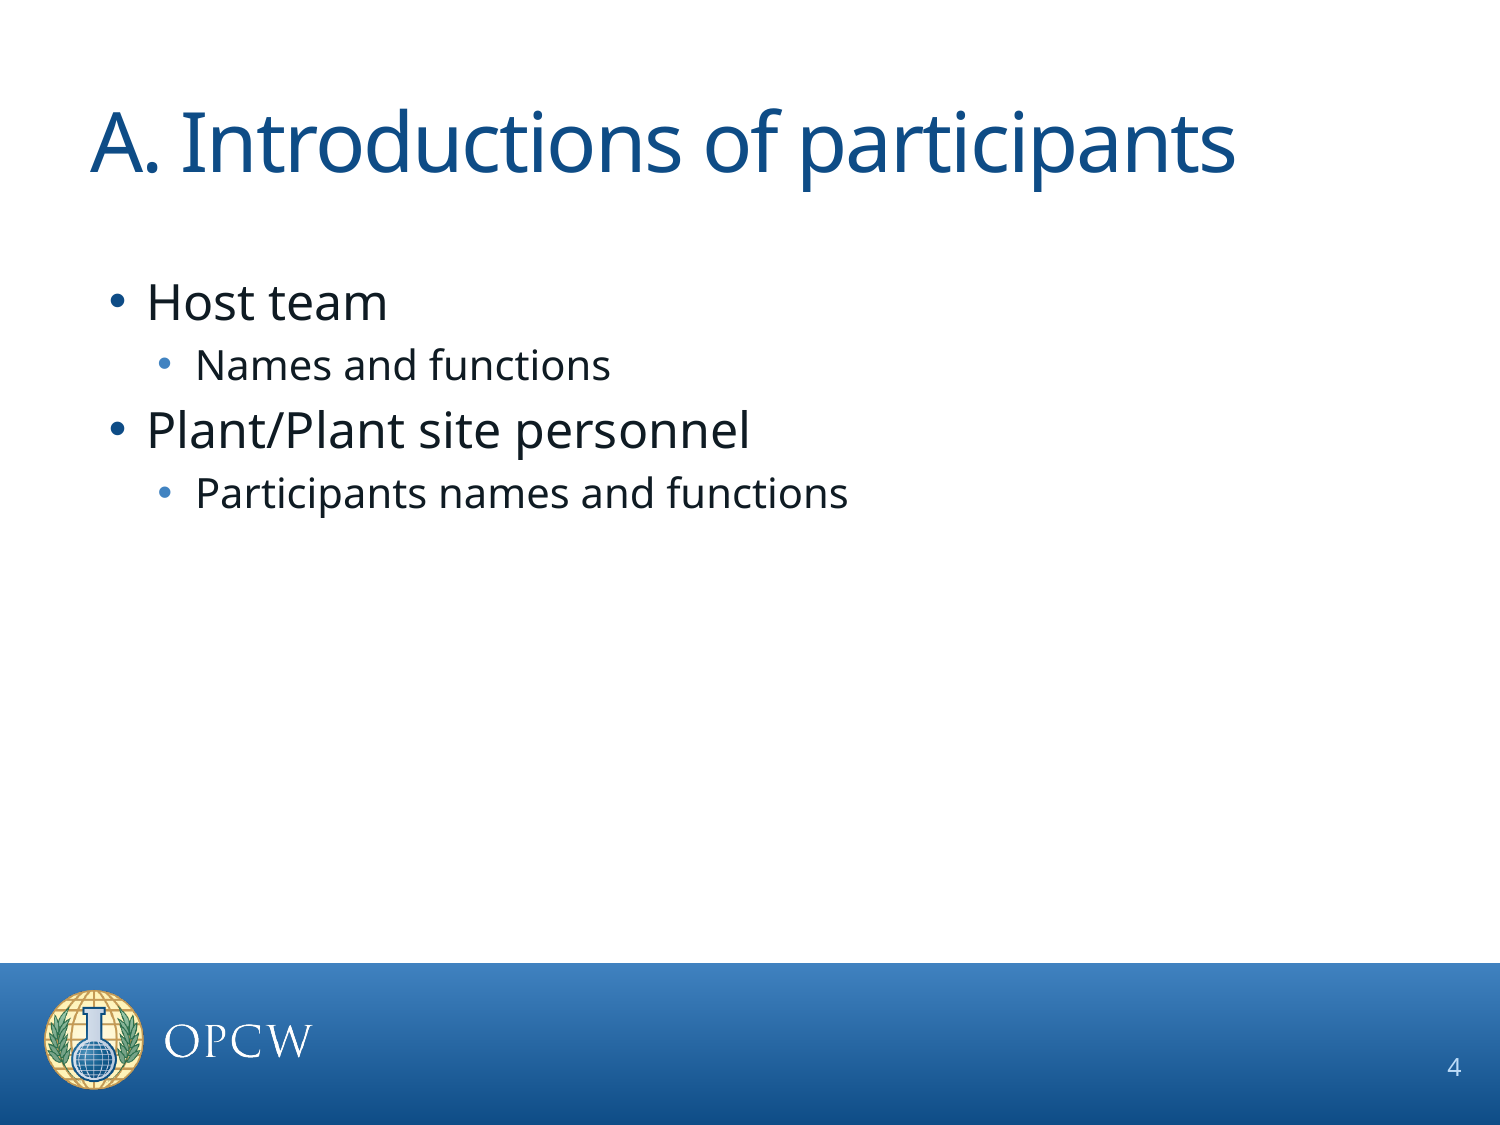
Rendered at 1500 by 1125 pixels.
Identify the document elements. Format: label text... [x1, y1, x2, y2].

title A. Introductions of participants [75, 45, 1412, 233]
picture [39, 985, 349, 1094]
list Host team Names and functions Plant/Plant site personnel Participants names and functions [75, 262, 1415, 929]
